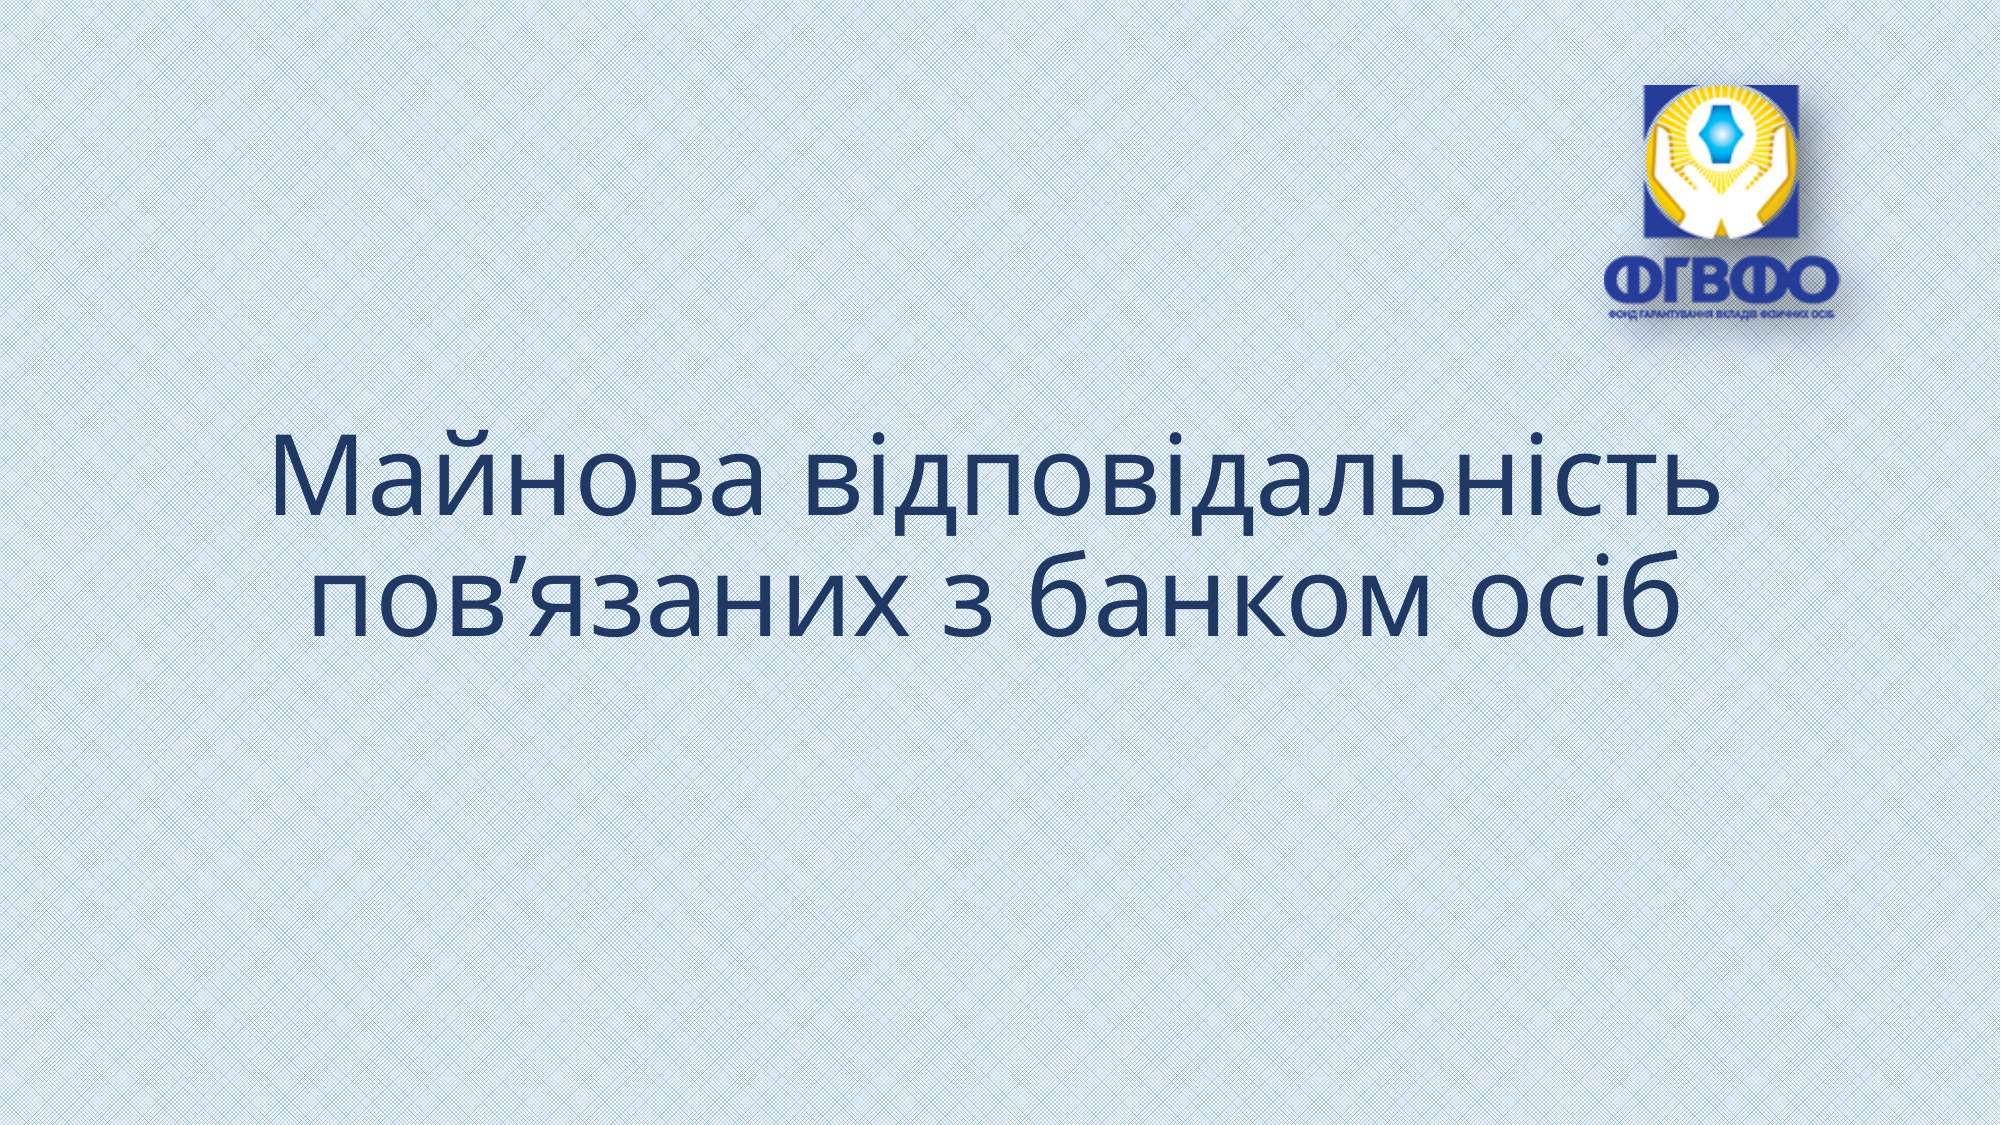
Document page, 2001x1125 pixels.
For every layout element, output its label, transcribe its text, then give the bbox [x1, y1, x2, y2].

title Майнова відповідальність пов’язаних з банком осіб [204, 395, 1787, 669]
picture [1604, 85, 1841, 322]
